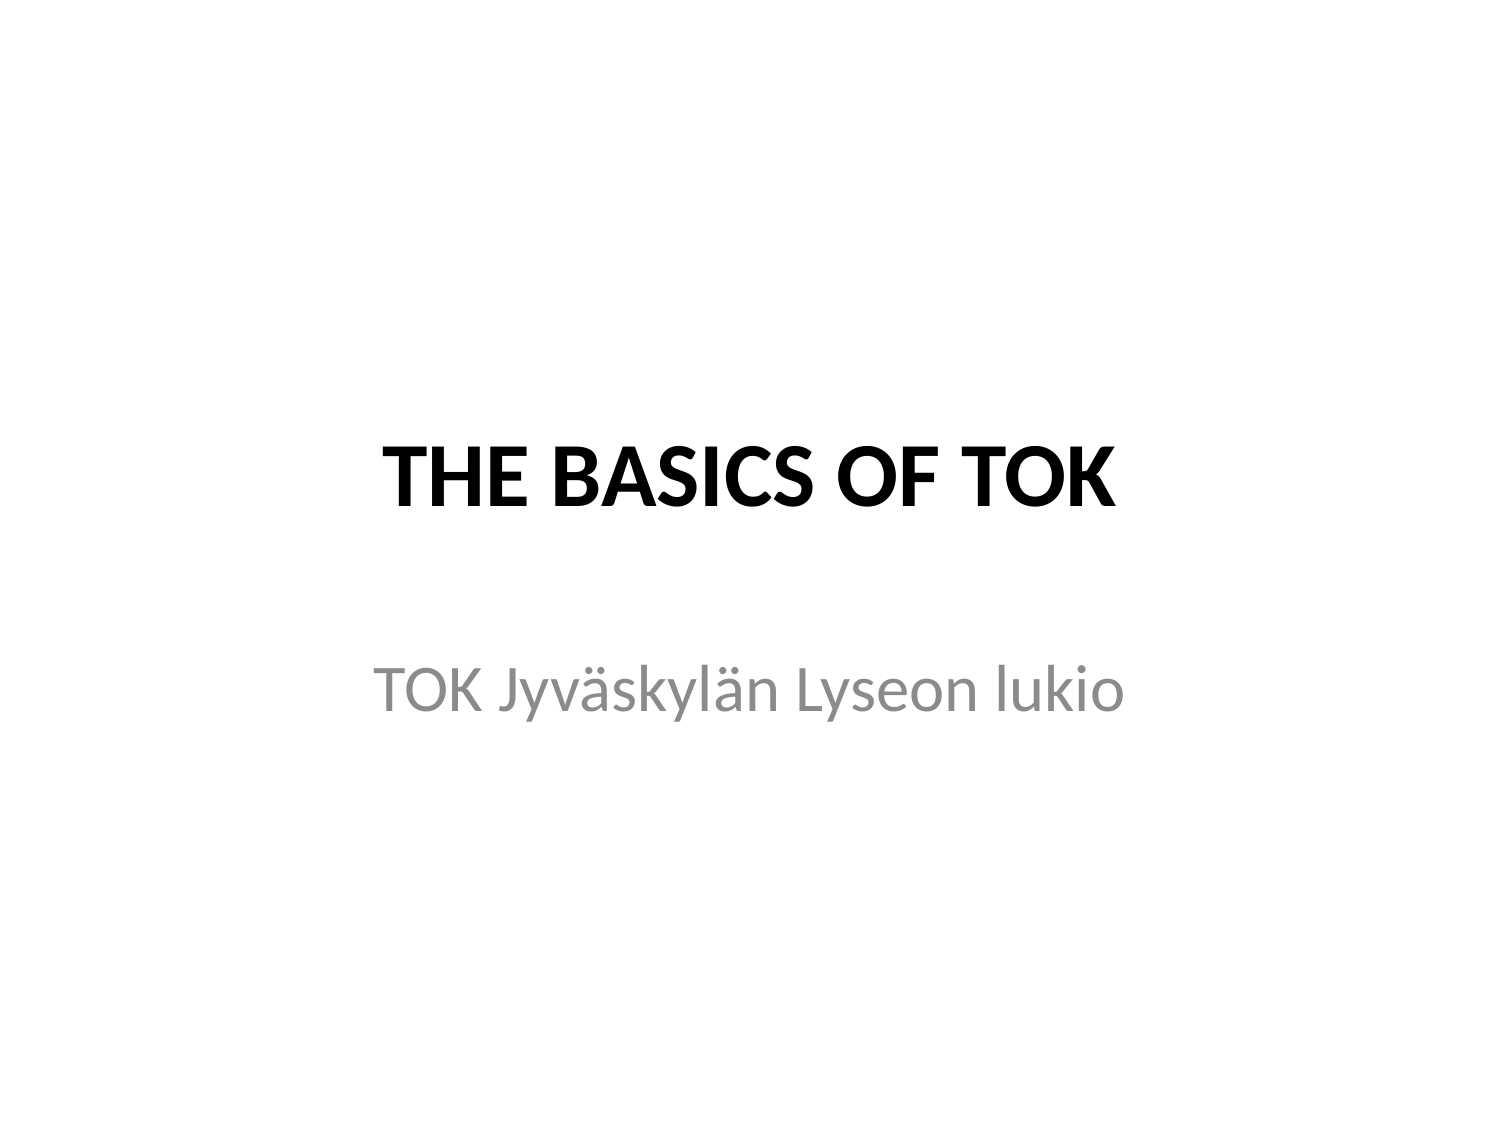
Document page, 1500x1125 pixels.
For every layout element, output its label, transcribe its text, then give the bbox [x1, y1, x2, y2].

title THE BASICS OF TOK [112, 349, 1388, 591]
subtitle TOK Jyväskylän Lyseon lukio [225, 637, 1275, 925]
